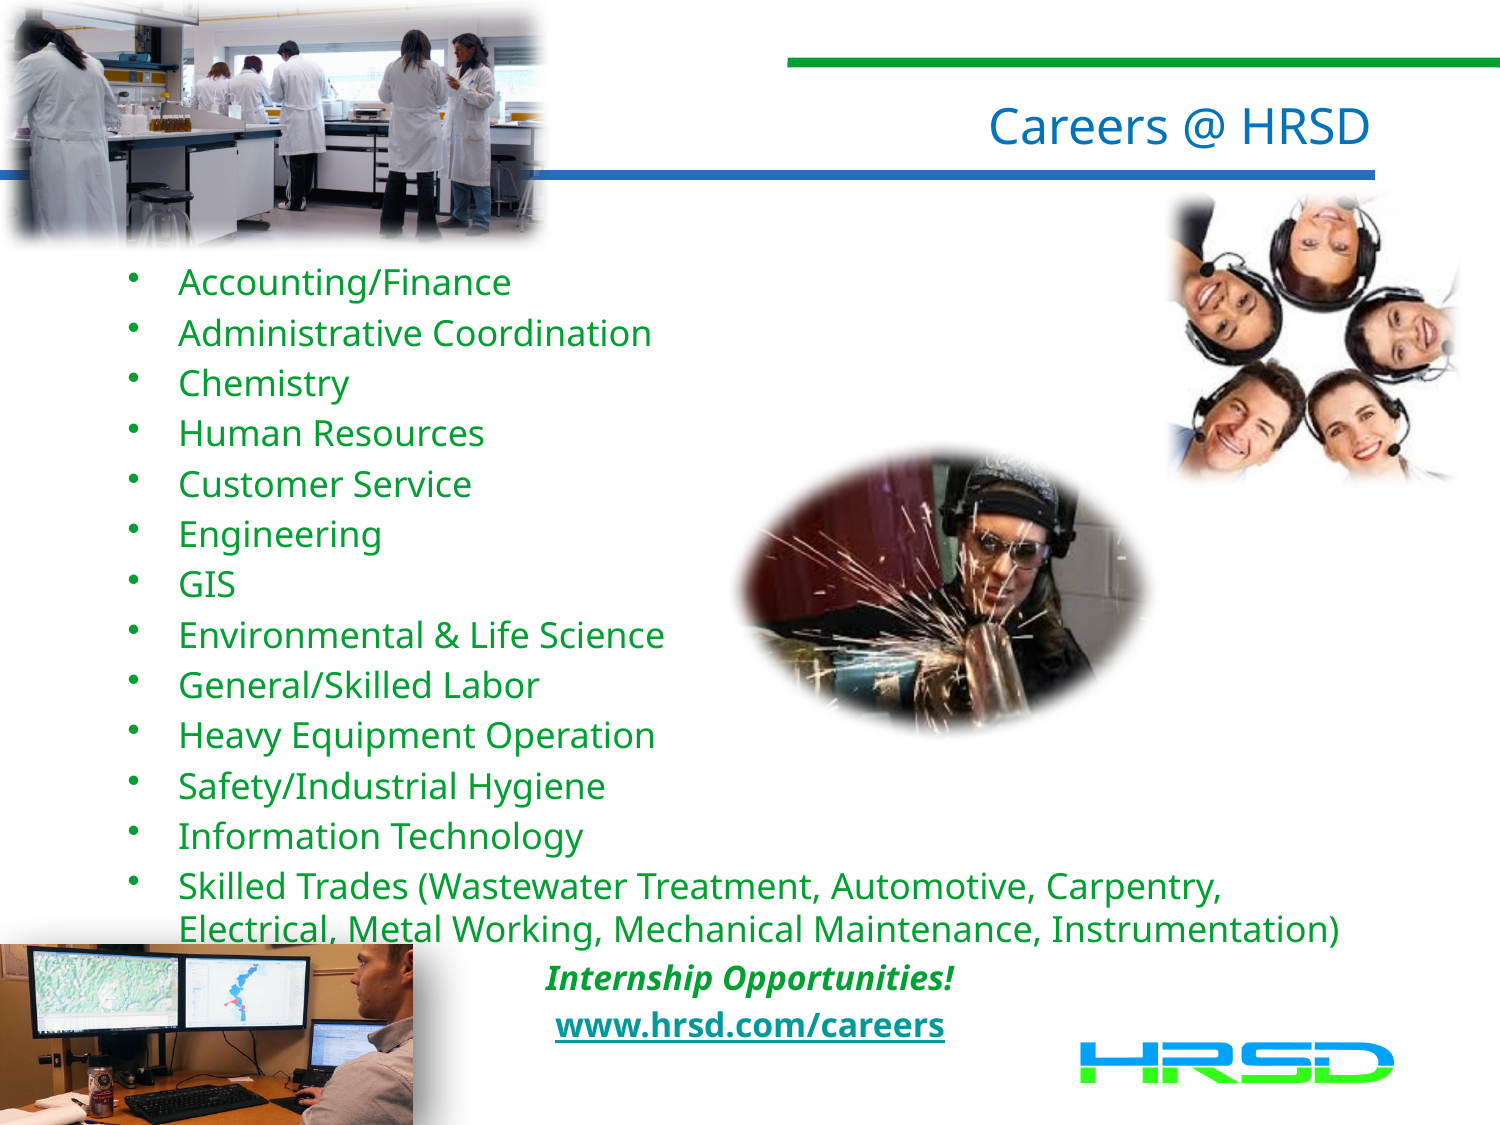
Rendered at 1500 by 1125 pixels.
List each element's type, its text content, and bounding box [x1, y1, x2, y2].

picture [0, 0, 551, 253]
title Careers @ HRSD [554, 87, 1388, 163]
picture [1388, 1040, 1400, 1084]
list Accounting/Finance Administrative Coordination Chemistry Human Resources Customer Service Engineering GIS Environmental & Life Science General/Skilled Labor Heavy Equipment Operation Safety/Industrial Hygiene Information Technology Skilled Trades (Wastewater Treatment, Automotive, Carpentry, Electrical, Metal Working, Mechanical Maintenance, Instrumentation) Internship Opportunities! www.hrsd.com/careers [112, 252, 1388, 1088]
picture [0, 944, 413, 1125]
picture [724, 188, 1463, 744]
